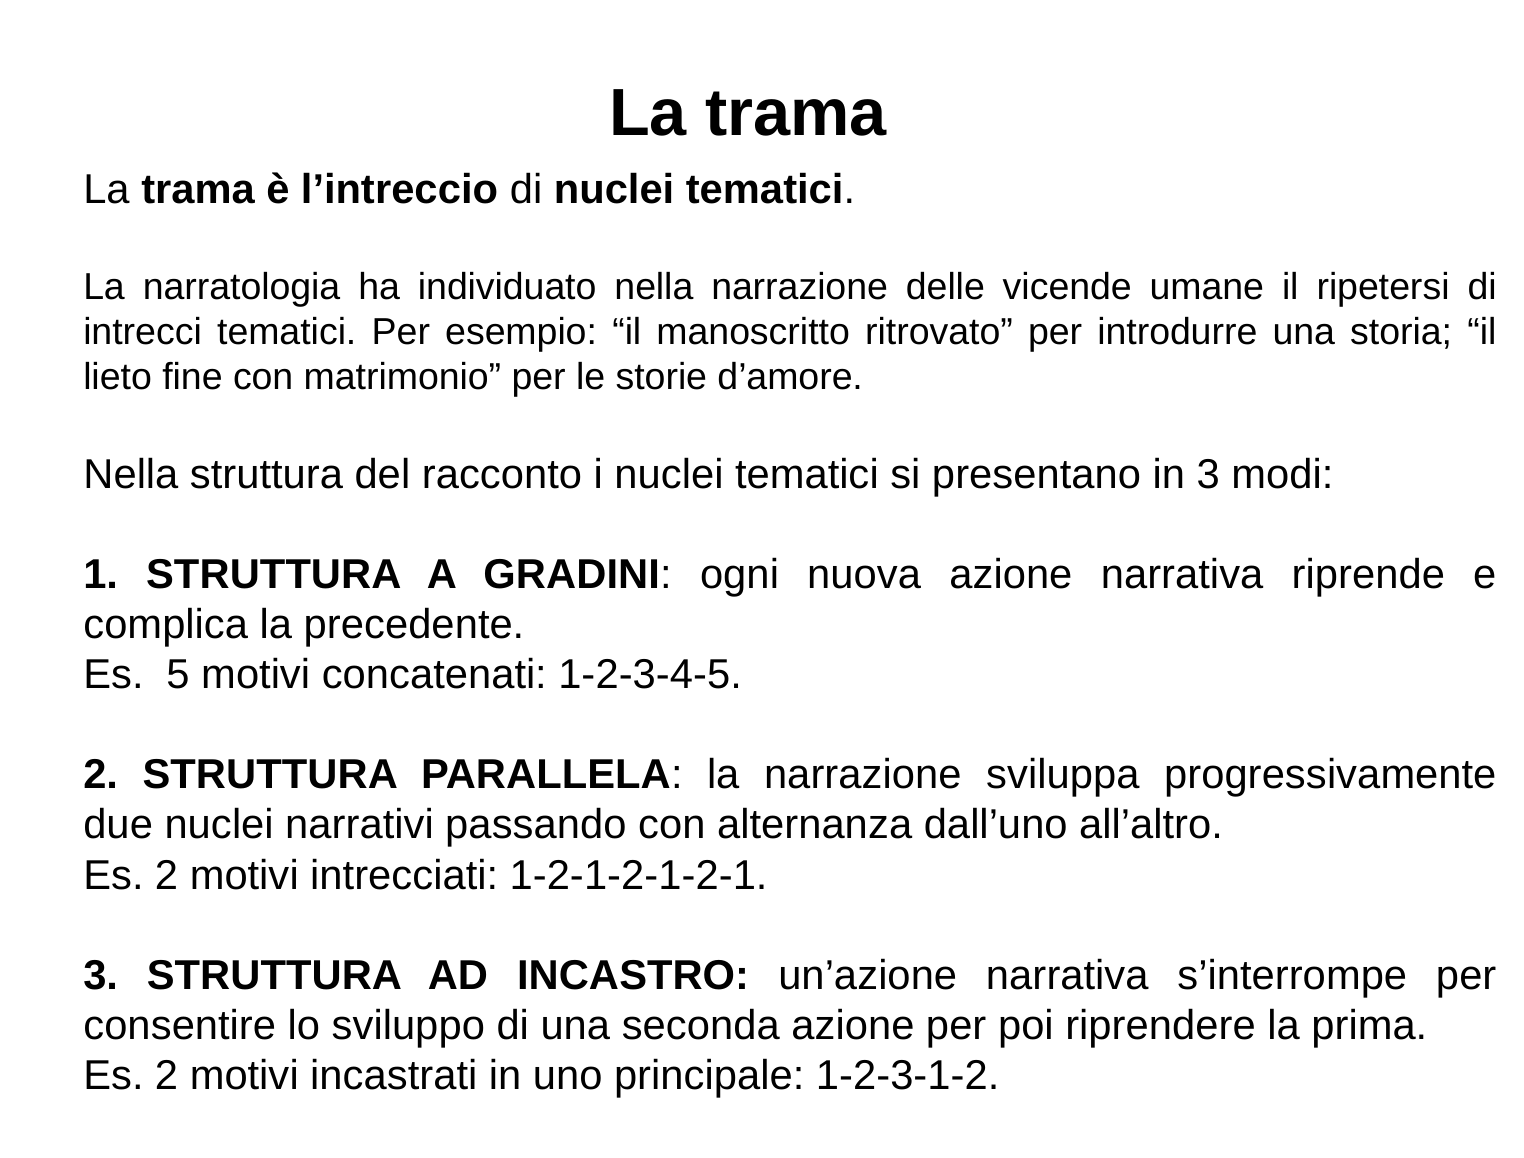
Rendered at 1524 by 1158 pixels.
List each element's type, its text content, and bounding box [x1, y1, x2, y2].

text_box [232, 601, 1306, 896]
text_box La trama [440, 68, 1056, 162]
text_box La trama è l’intreccio di nuclei tematici. La narratologia ha individuato nella narrazione delle vicende umane il ripetersi di intrecci tematici. Per esempio: “il manoscritto ritrovato” per introdurre una storia; “il lieto fine con matrimonio” per le storie d’amore. Nella struttura del racconto i nuclei tematici si presentano in 3 modi: 1. STRUTTURA A GRADINI: ogni nuova azione narrativa riprende e complica la precedente. Es. 5 motivi concatenati: 1-2-3-4-5. 2. STRUTTURA PARALLELA: la narrazione sviluppa progressivamente due nuclei narrativi passando con alternanza dall’uno all’altro. Es. 2 motivi intrecciati: 1-2-1-2-1-2-1. 3. STRUTTURA AD INCASTRO: un’azione narrativa s’interrompe per consentire lo sviluppo di una seconda azione per poi riprendere la prima. Es. 2 motivi incastrati in uno principale: 1-2-3-1-2. [83, 162, 1497, 1116]
